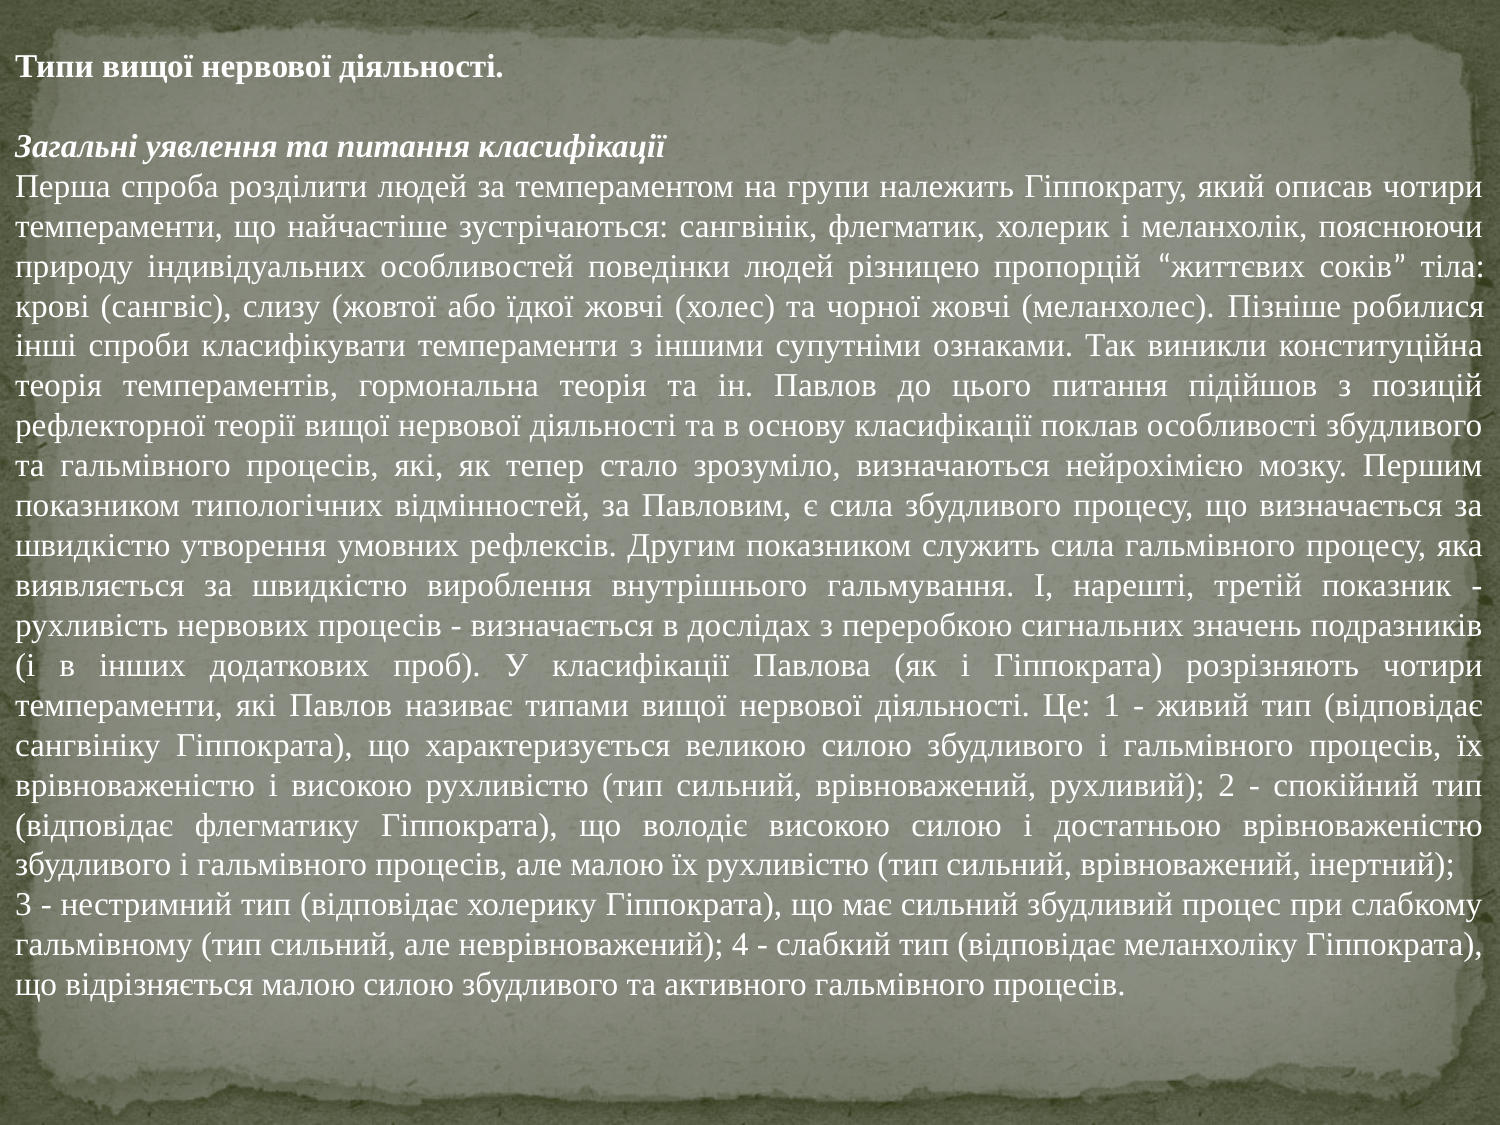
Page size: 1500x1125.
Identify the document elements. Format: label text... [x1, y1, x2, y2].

text_box Типи вищої нервової діяльності. Загальні уявлення та питання класифікації Перша спроба розділити людей за темпераментом на групи належить Гіппократу, який описав чотири темпераменти, що найчастіше зустрічаються: сангвінік, флегматик, холерик і меланхолік, пояснюючи природу індивідуальних особливостей поведінки людей різницею пропорцій “життєвих соків” тіла: крові (сангвіс), слизу (жовтої або їдкої жовчі (холес) та чорної жовчі (меланхолес). Пізніше робилися інші спроби класифікувати темпераменти з іншими супутніми ознаками. Так виникли конституційна теорія темпераментів, гормональна теорія та ін. Павлов до цього питання підійшов з позицій рефлекторної теорії вищої нервової діяльності та в основу класифікації поклав особливості збудливого та гальмівного процесів, які, як тепер стало зрозуміло, визначаються нейрохімією мозку. Першим показником типологічних відмінностей, за Павловим, є сила збудливого процесу, що визначається за швидкістю утворення умовних рефлексів. Другим показником служить сила гальмівного процесу, яка виявляється за швидкістю вироблення внутрішнього гальмування. І, нарешті, третій показник - рухливість нервових процесів - визначається в дослідах з переробкою сигнальних значень подразників (і в інших додаткових проб). У класифікації Павлова (як і Гіппократа) розрізняють чотири темпераменти, які Павлов називає типами вищої нервової діяльності. Це: 1 - живий тип (відповідає сангвініку Гіппократа), що характеризується великою силою збудливого і гальмівного процесів, їх врівноваженістю і високою рухливістю (тип сильний, врівноважений, рухливий); 2 - спокійний тип (відповідає флегматику Гіппократа), що володіє високою силою і достатньою врівноваженістю збудливого і гальмівного процесів, але малою їх рухливістю (тип сильний, врівноважений, інертний); 3 - нестримний тип (відповідає холерику Гіппократа), що має сильний збудливий процес при слабкому гальмівному (тип сильний, але неврівноважений); 4 - слабкий тип (відповідає меланхоліку Гіппократа), що відрізняється малою силою збудливого та активного гальмівного процесів. [0, 36, 1500, 1010]
